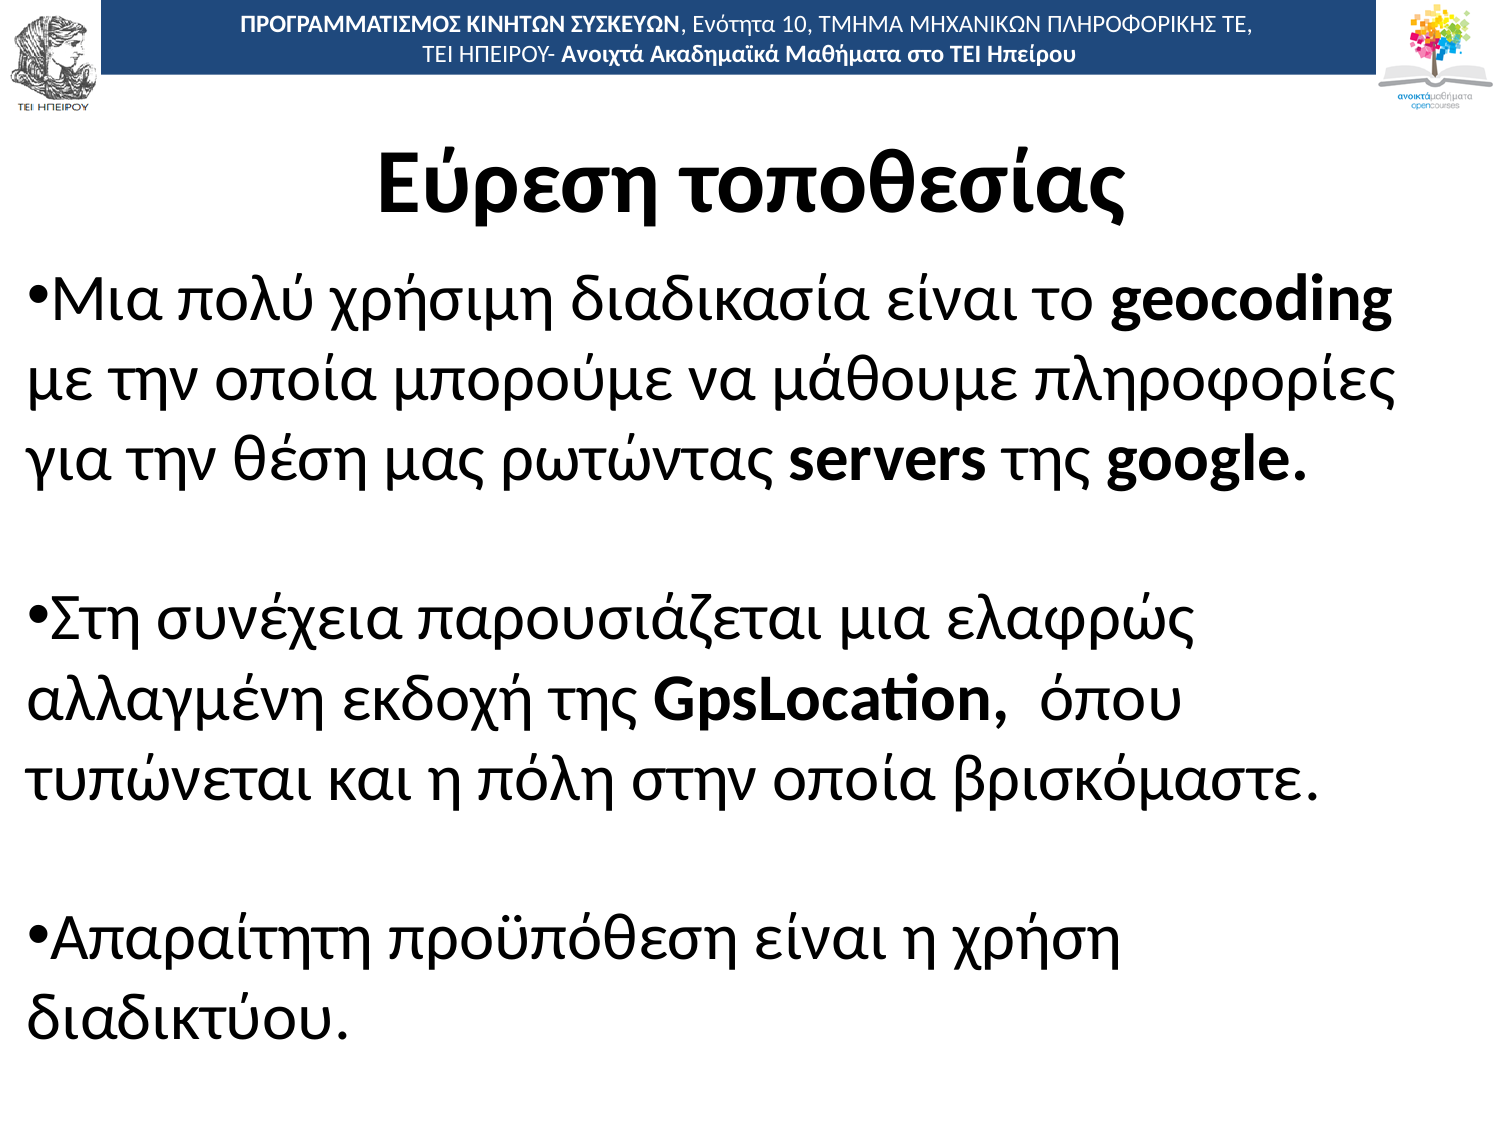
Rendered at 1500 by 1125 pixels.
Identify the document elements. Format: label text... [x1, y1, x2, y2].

text_box Μια πολύ χρήσιμη διαδικασία είναι το geocoding με την οποία μπορούμε να μάθουμε πληροφορίες για την θέση μας ρωτώντας servers της google. Στη συνέχεια παρουσιάζεται μια ελαφρώς αλλαγμένη εκδοχή της GpsLocation, όπου τυπώνεται και η πόλη στην οποία βρισκόμαστε. Απαραίτητη προϋπόθεση είναι η χρήση διαδικτύου. [11, 246, 1471, 1090]
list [1375, 0, 1500, 114]
picture [0, 0, 101, 114]
text_box ΠΡΟΓΡΑΜΜΑΤΙΣΜΟΣ ΚΙΝΗΤΩΝ ΣΥΣΚΕΥΩΝ, Ενότητα 10, ΤΜΗΜΑ ΜΗΧΑΝΙΚΩΝ ΠΛΗΡΟΦΟΡΙΚΗΣ ΤΕ, ΤΕΙ ΗΠΕΙΡΟΥ- Ανοιχτά Ακαδημαϊκά Μαθήματα στο ΤΕΙ Ηπείρου [101, 0, 1373, 75]
title Εύρεση τοποθεσίας [76, 82, 1427, 246]
